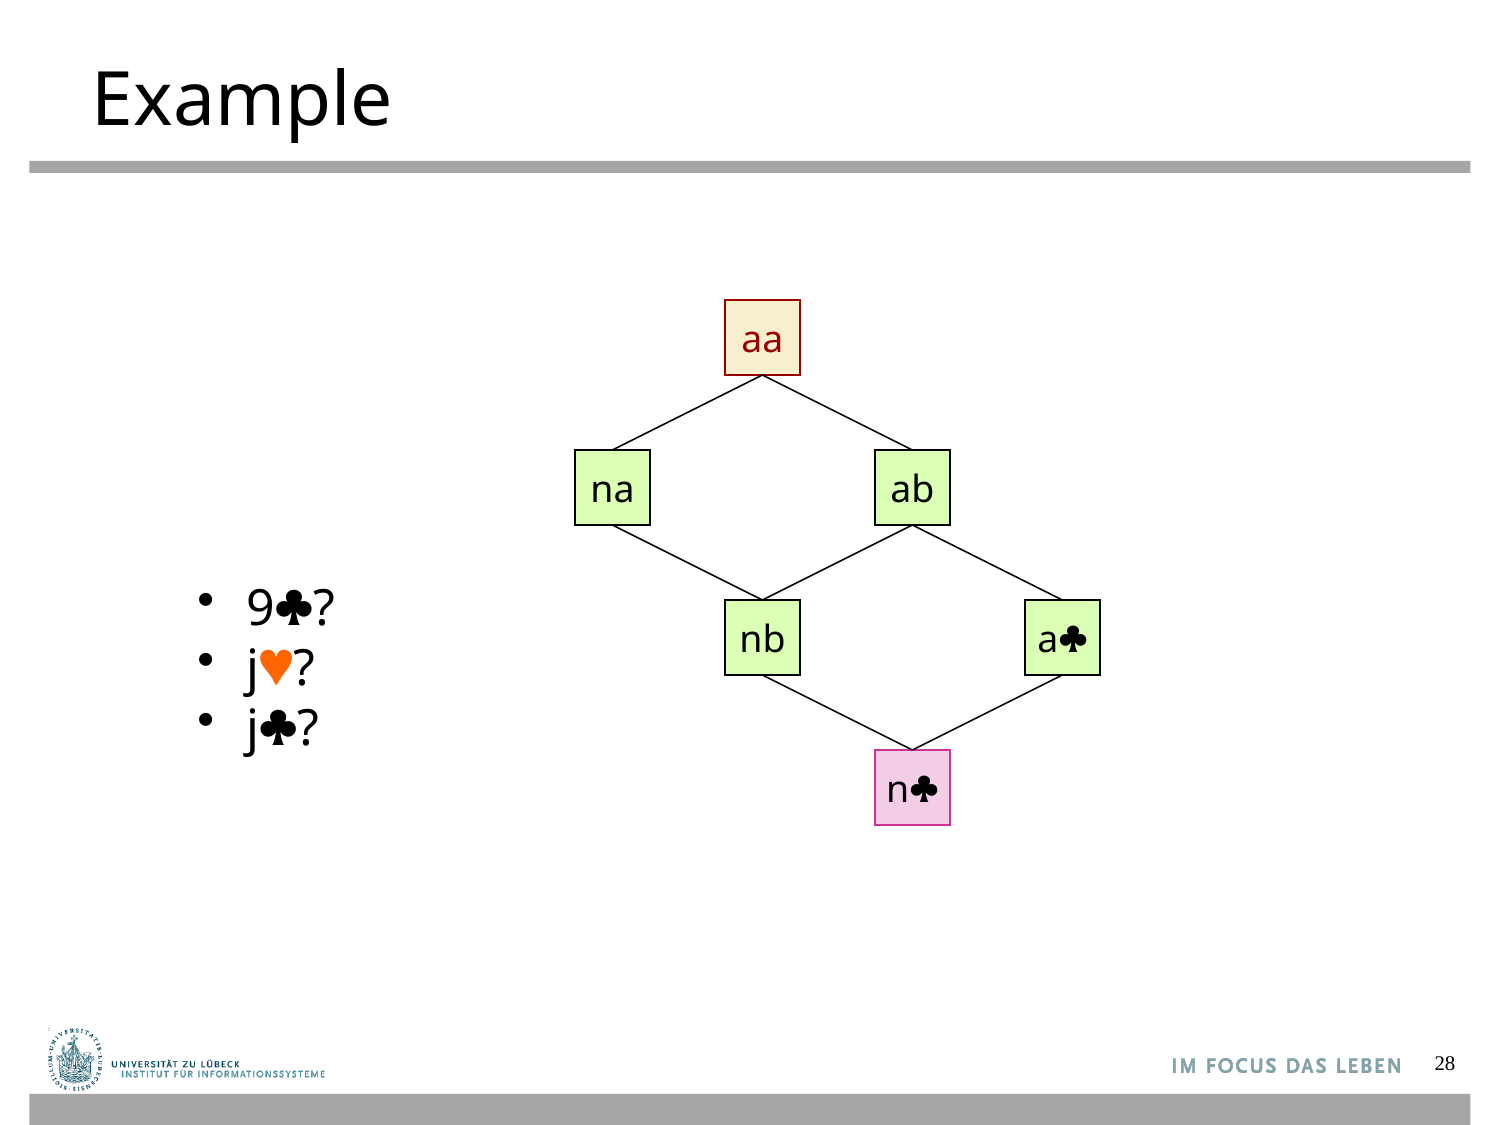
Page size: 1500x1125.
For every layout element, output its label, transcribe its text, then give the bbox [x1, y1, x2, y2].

slide_number 28 [1305, 1050, 1471, 1083]
text_box n [874, 749, 950, 825]
text_box ab [874, 449, 950, 525]
text_box nb [724, 599, 800, 675]
text_box 9? j? j? [182, 568, 350, 763]
text_box aa [724, 299, 800, 375]
picture [1173, 1058, 1305, 1073]
title Example [76, 42, 1427, 126]
text_box na [574, 449, 650, 525]
text_box a [1024, 599, 1100, 675]
